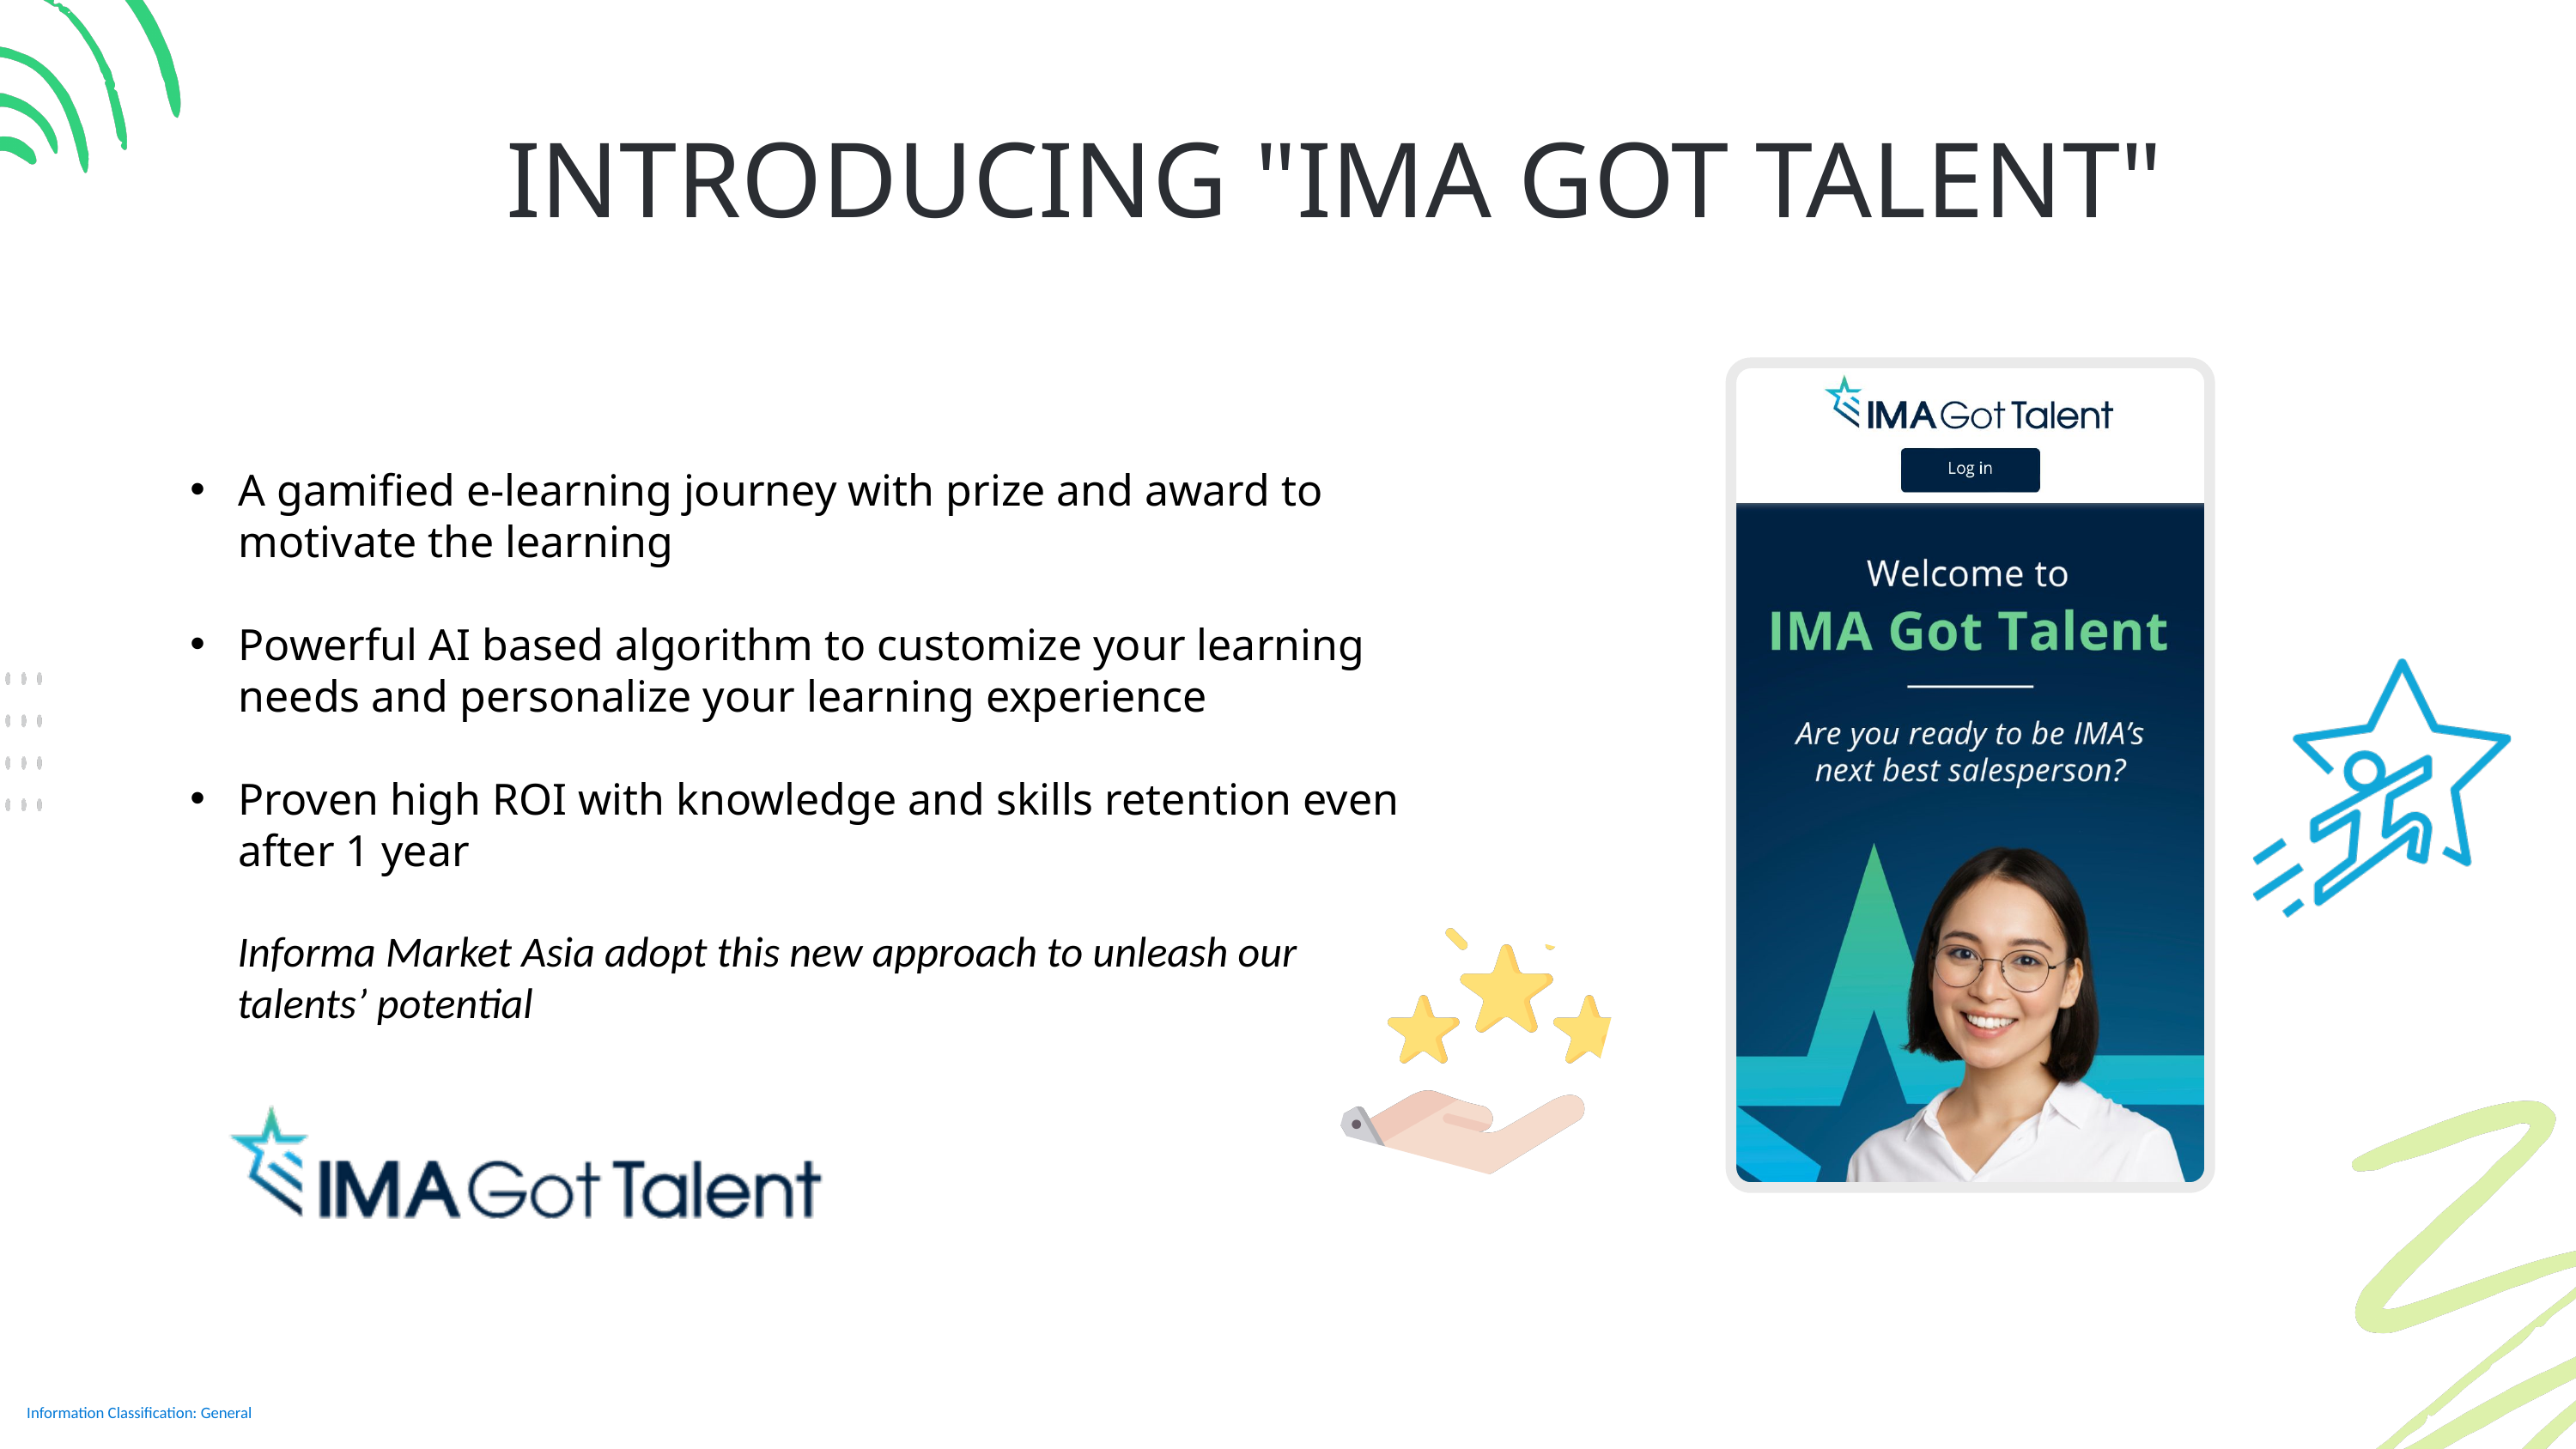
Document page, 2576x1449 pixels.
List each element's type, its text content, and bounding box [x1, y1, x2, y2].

text_box A gamified e-learning journey with prize and award to motivate the learning Powerful AI based algorithm to customize your learning needs and personalize your learning experience Proven high ROI with knowledge and skills retention even after 1 year [190, 463, 1482, 876]
text_box INTRODUCING "IMA GOT TALENT" [410, 113, 2257, 239]
picture [1730, 362, 2210, 1188]
text_box [2252, 658, 2512, 918]
text_box [0, 0, 182, 181]
text_box [1338, 905, 1625, 1195]
text_box [2257, 1100, 2576, 1449]
text_box [0, 672, 42, 811]
text_box [224, 1102, 858, 1245]
text_box Informa Market Asia adopt this new approach to unleash our talents’ potential [224, 917, 1376, 1034]
